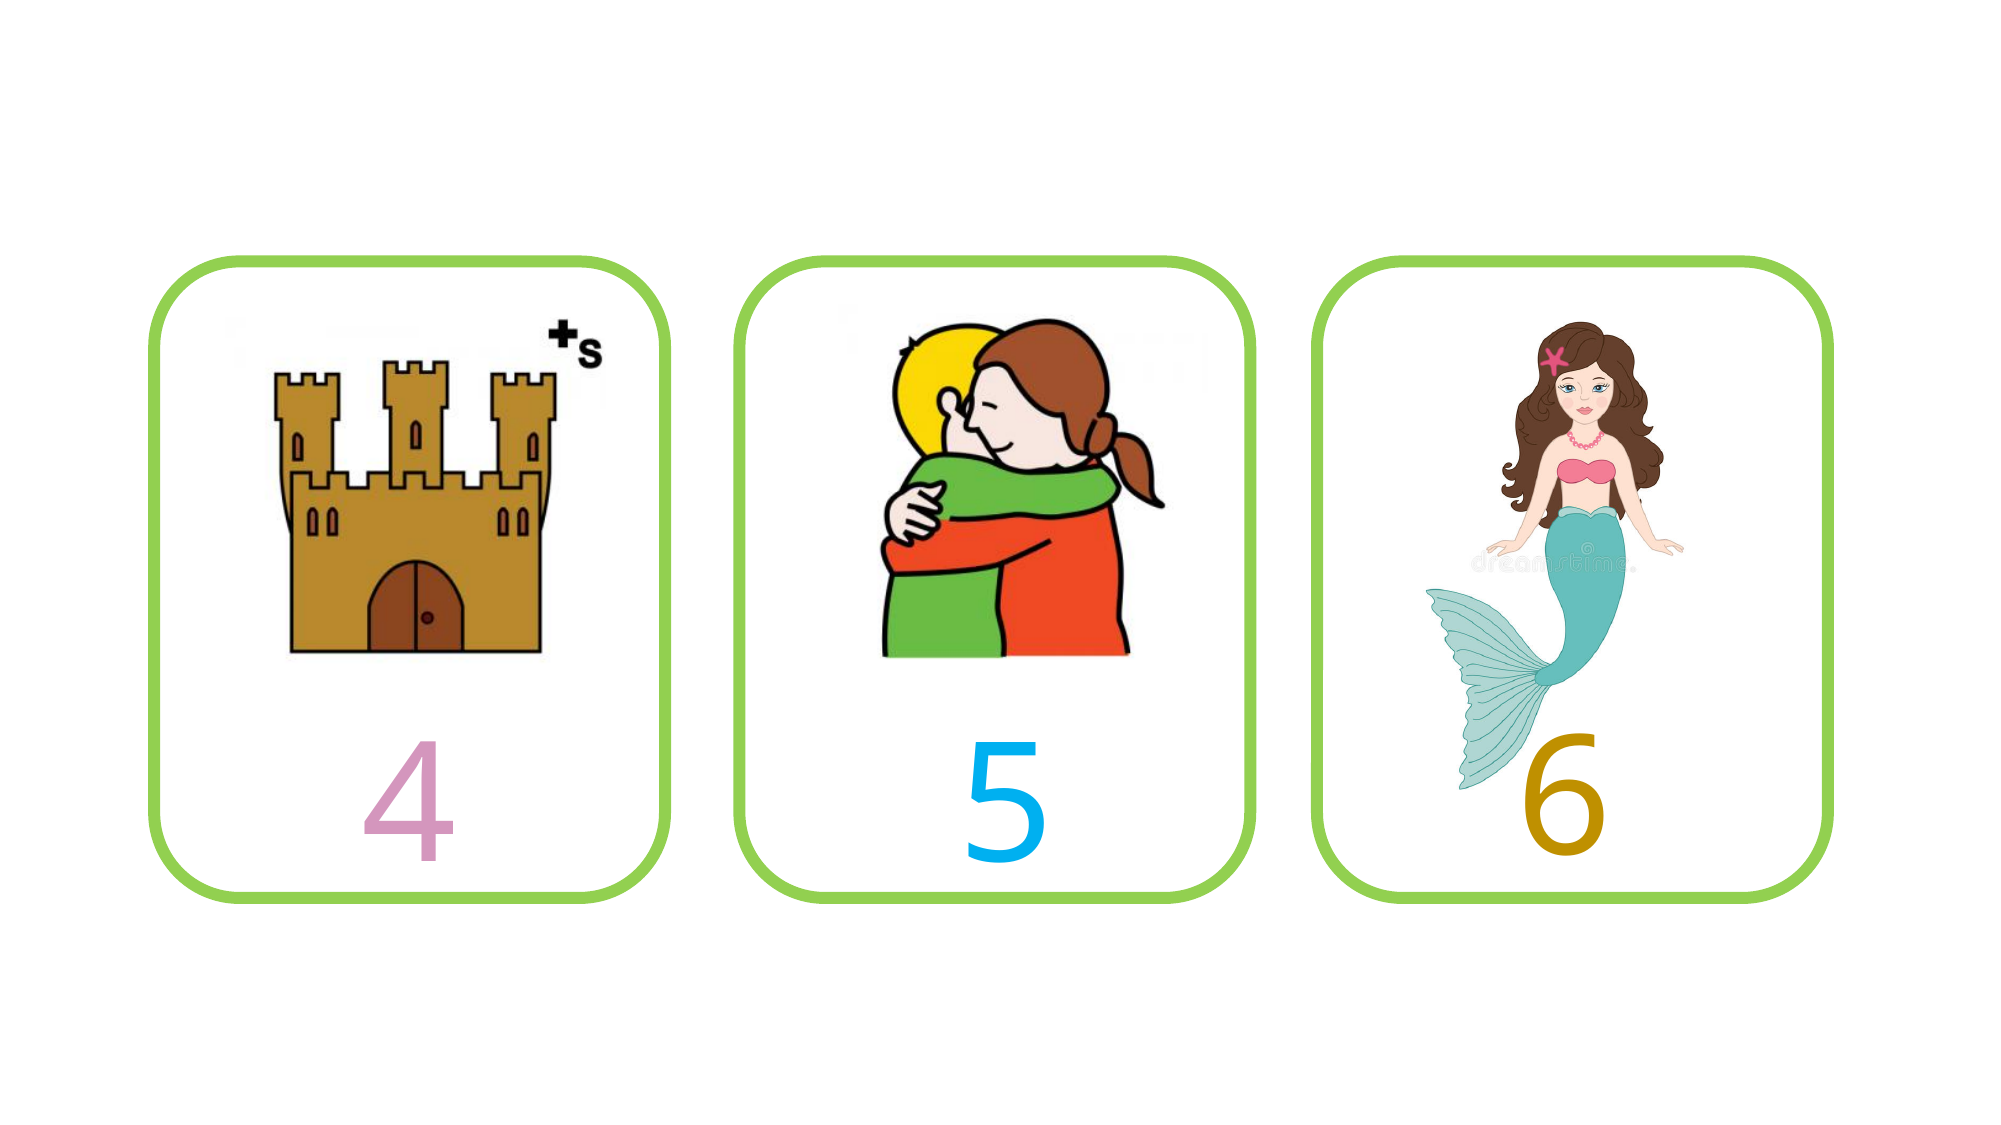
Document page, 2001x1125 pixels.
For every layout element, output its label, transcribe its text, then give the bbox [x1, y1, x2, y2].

picture [225, 317, 606, 698]
picture [1354, 317, 1753, 796]
text_box [1315, 260, 1829, 899]
text_box [738, 260, 1252, 899]
text_box 4 [346, 698, 554, 902]
text_box [153, 260, 667, 899]
text_box 6 [1501, 796, 1709, 896]
text_box 5 [943, 686, 1151, 902]
picture [838, 304, 1208, 673]
